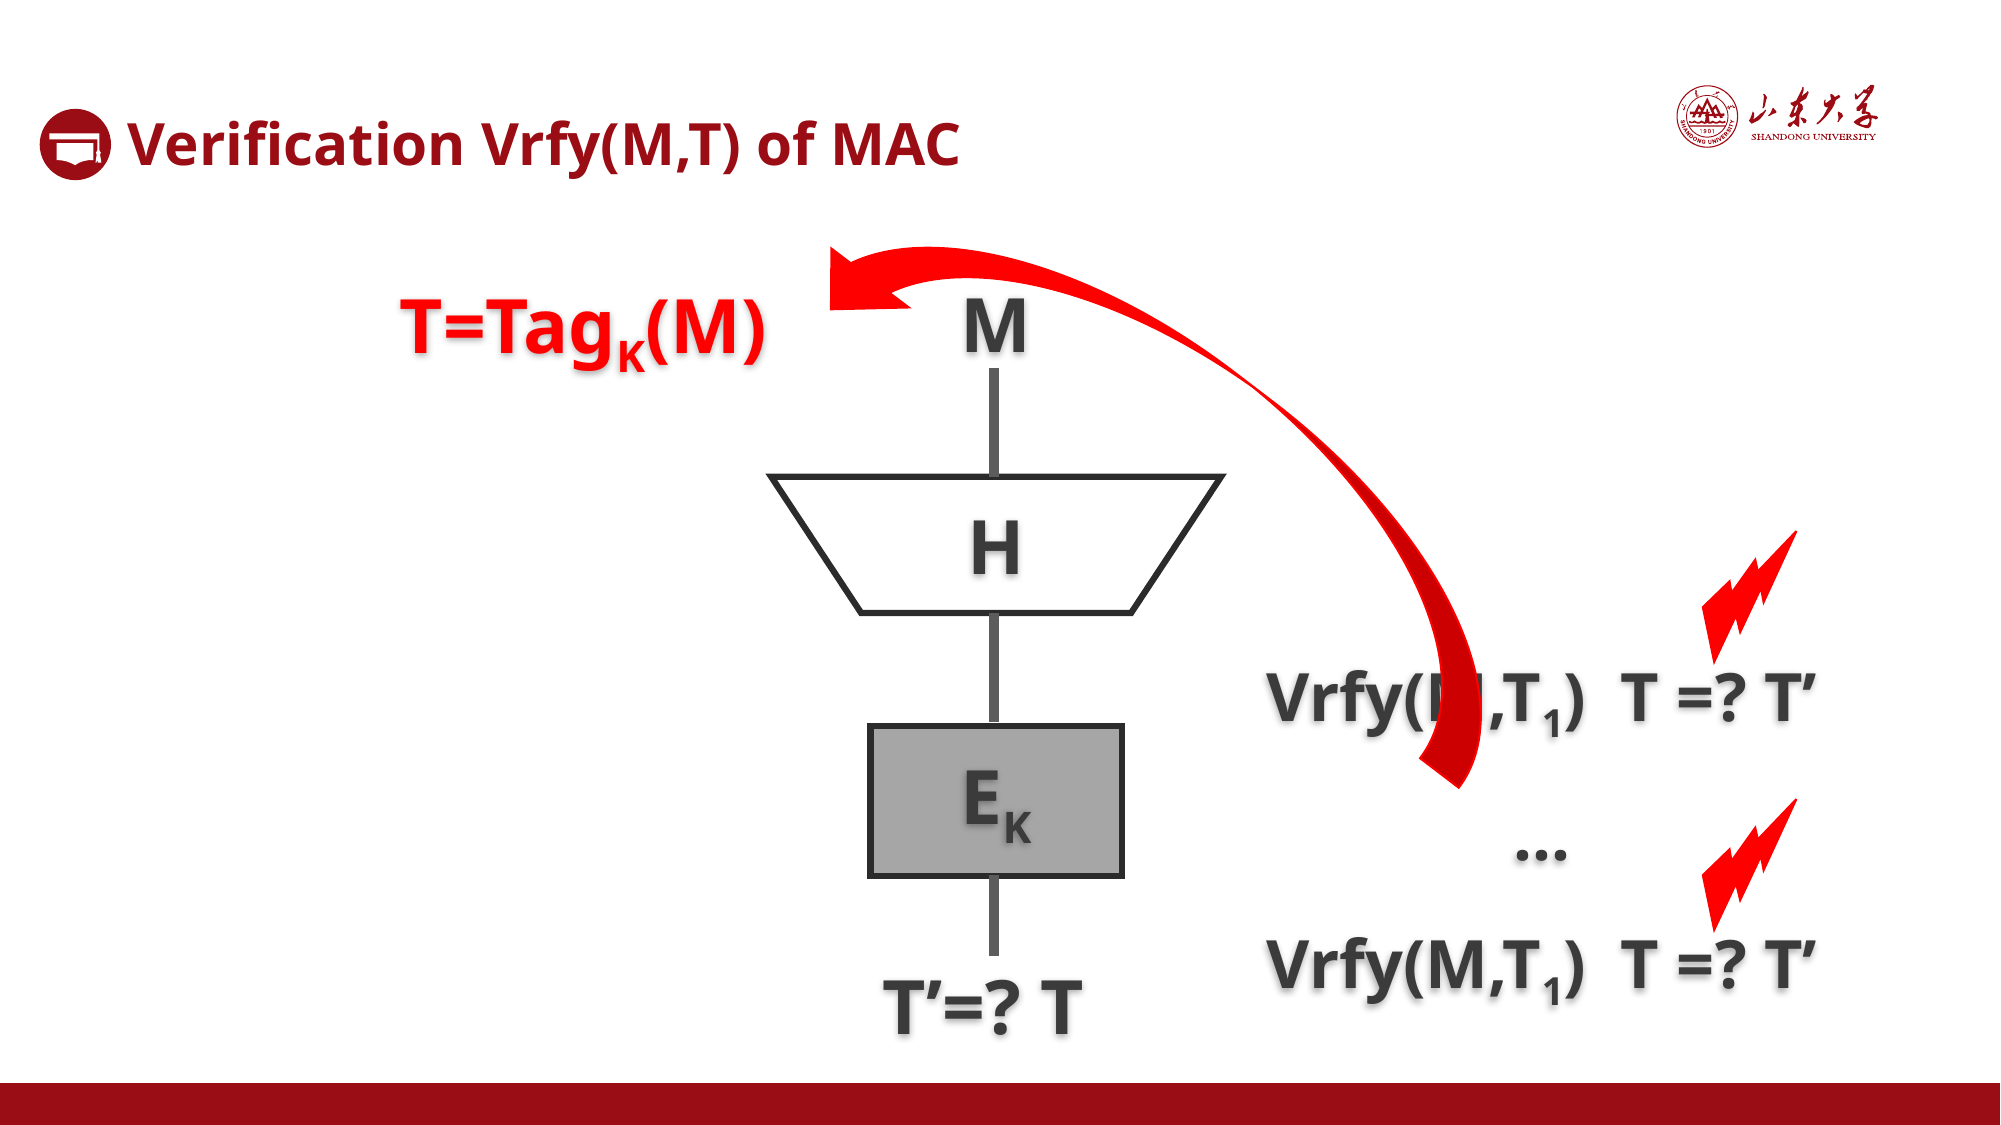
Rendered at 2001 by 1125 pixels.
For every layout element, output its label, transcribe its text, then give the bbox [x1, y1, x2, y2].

text_box [1701, 530, 1798, 666]
text_box T’=? T [773, 962, 1214, 1046]
text_box T=TagK(M) [343, 288, 824, 371]
text_box M [848, 280, 1144, 364]
text_box [829, 246, 1482, 790]
text_box EK [848, 759, 1144, 843]
text_box H [848, 503, 1144, 587]
text_box … [1143, 768, 1941, 900]
text_box [1701, 798, 1798, 934]
text_box [869, 725, 1123, 758]
text_box [869, 851, 1123, 877]
text_box [769, 475, 1224, 615]
list Verification Vrfy(M,T) of MAC [113, 107, 1534, 181]
